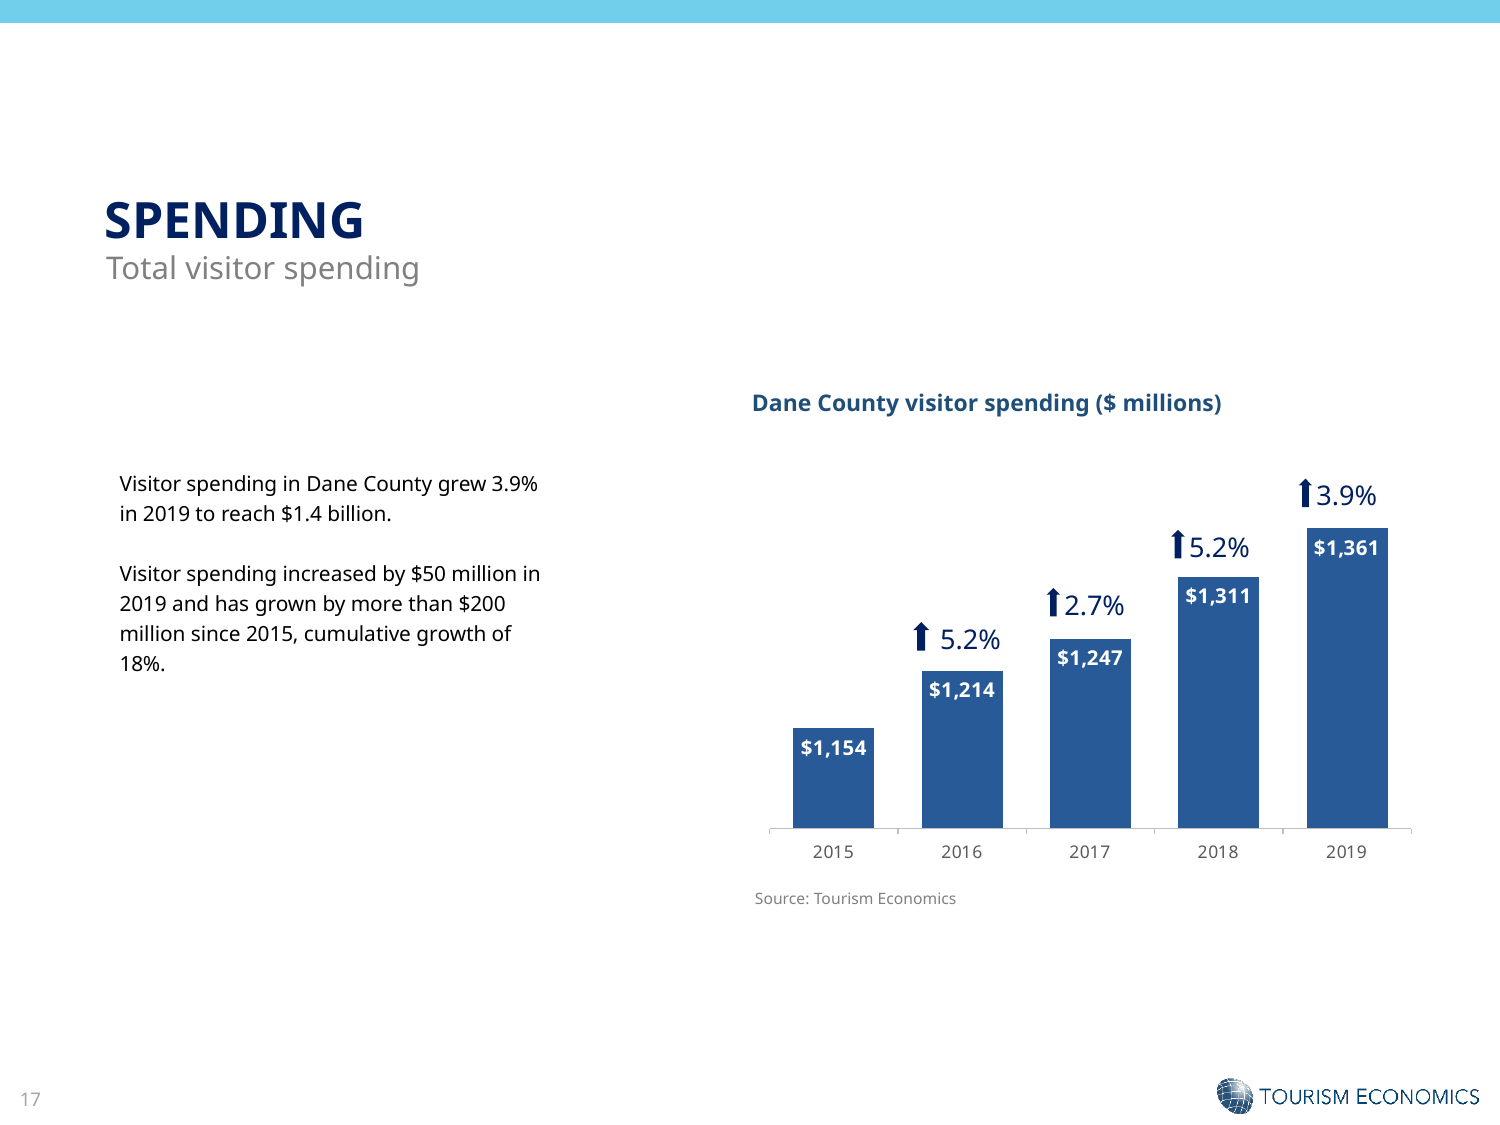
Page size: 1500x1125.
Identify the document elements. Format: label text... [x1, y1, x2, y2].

picture [1207, 1072, 1488, 1119]
text_box Total visitor spending [106, 248, 597, 287]
text_box Visitor spending in Dane County grew 3.9% in 2019 to reach $1.4 billion. Visitor spending increased by $50 million in 2019 and has grown by more than $200 million since 2015, cumulative growth of 18%. [104, 458, 567, 713]
picture [749, 471, 1430, 873]
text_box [1298, 471, 1395, 520]
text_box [913, 614, 1028, 663]
text_box SPENDING [104, 193, 853, 249]
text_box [1171, 522, 1268, 571]
text_box Dane County visitor spending ($ millions) [737, 381, 1319, 424]
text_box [1046, 580, 1143, 629]
text_box Source: Tourism Economics [739, 881, 1395, 915]
